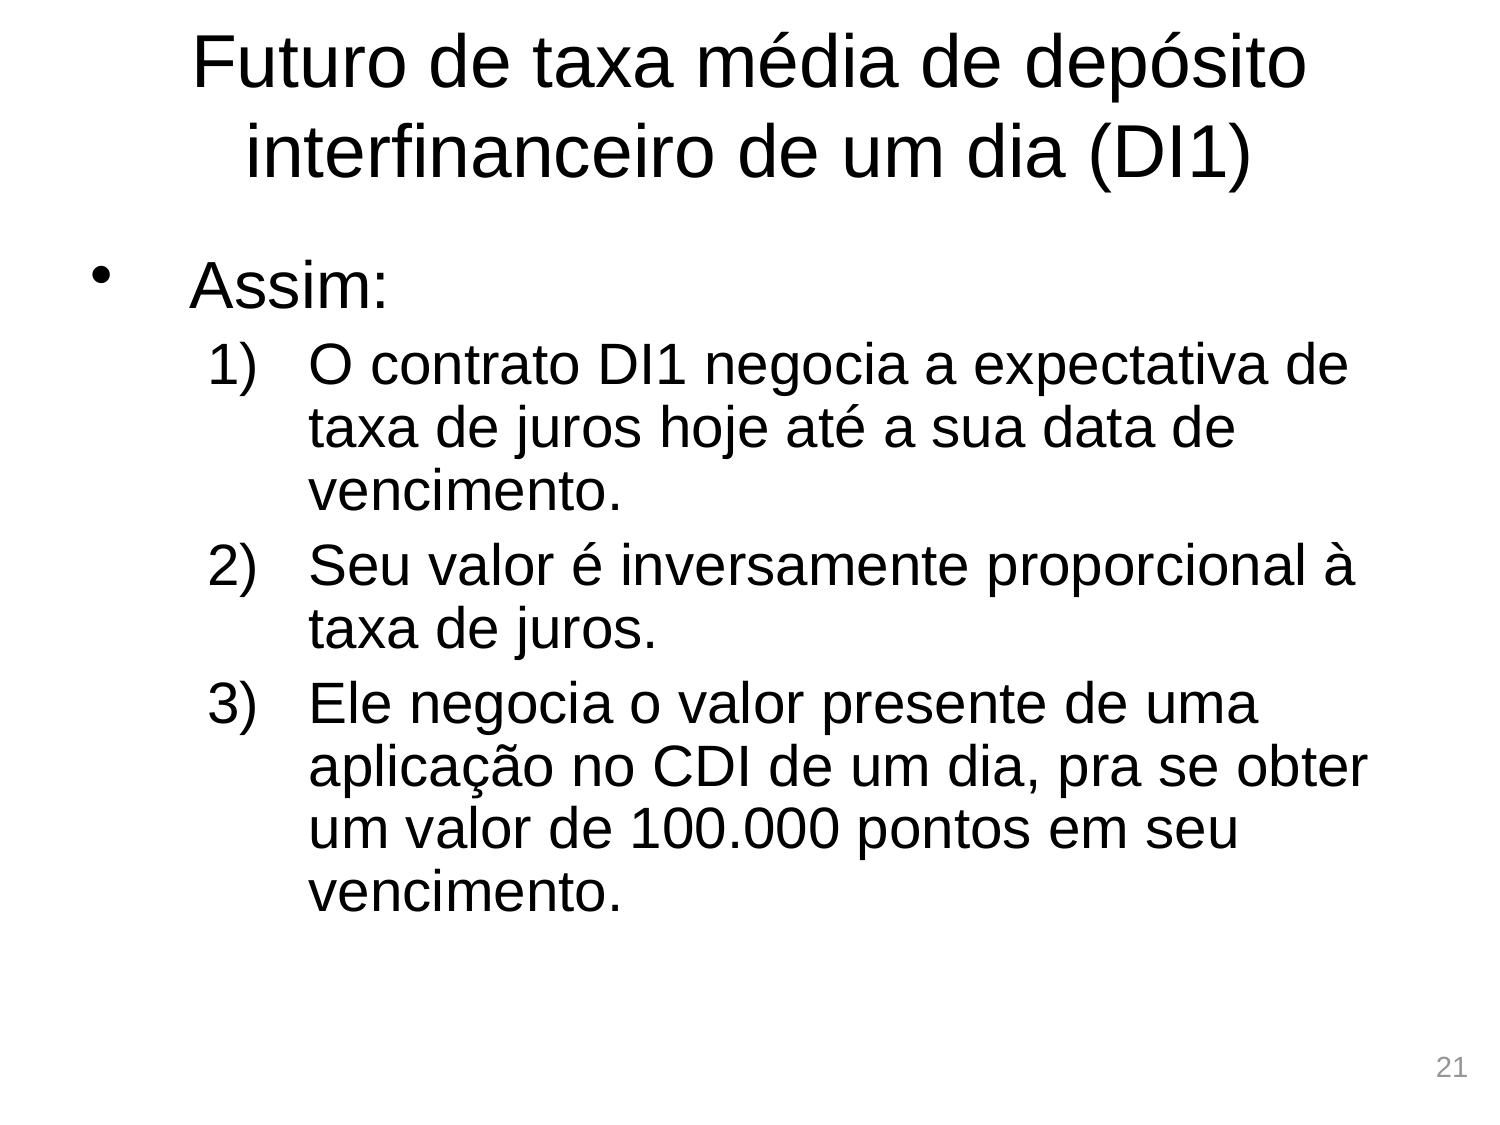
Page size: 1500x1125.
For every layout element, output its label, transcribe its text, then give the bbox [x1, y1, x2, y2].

slide_number 21 [1133, 1041, 1484, 1120]
title Futuro de taxa média de depósito interfinanceiro de um dia (DI1) [75, 45, 1425, 161]
list Assim: O contrato DI1 negocia a expectativa de taxa de juros hoje até a sua data de vencimento. Seu valor é inversamente proporcional à taxa de juros. Ele negocia o valor presente de uma aplicação no CDI de um dia, pra se obter um valor de 100.000 pontos em seu vencimento. [75, 243, 1425, 1005]
